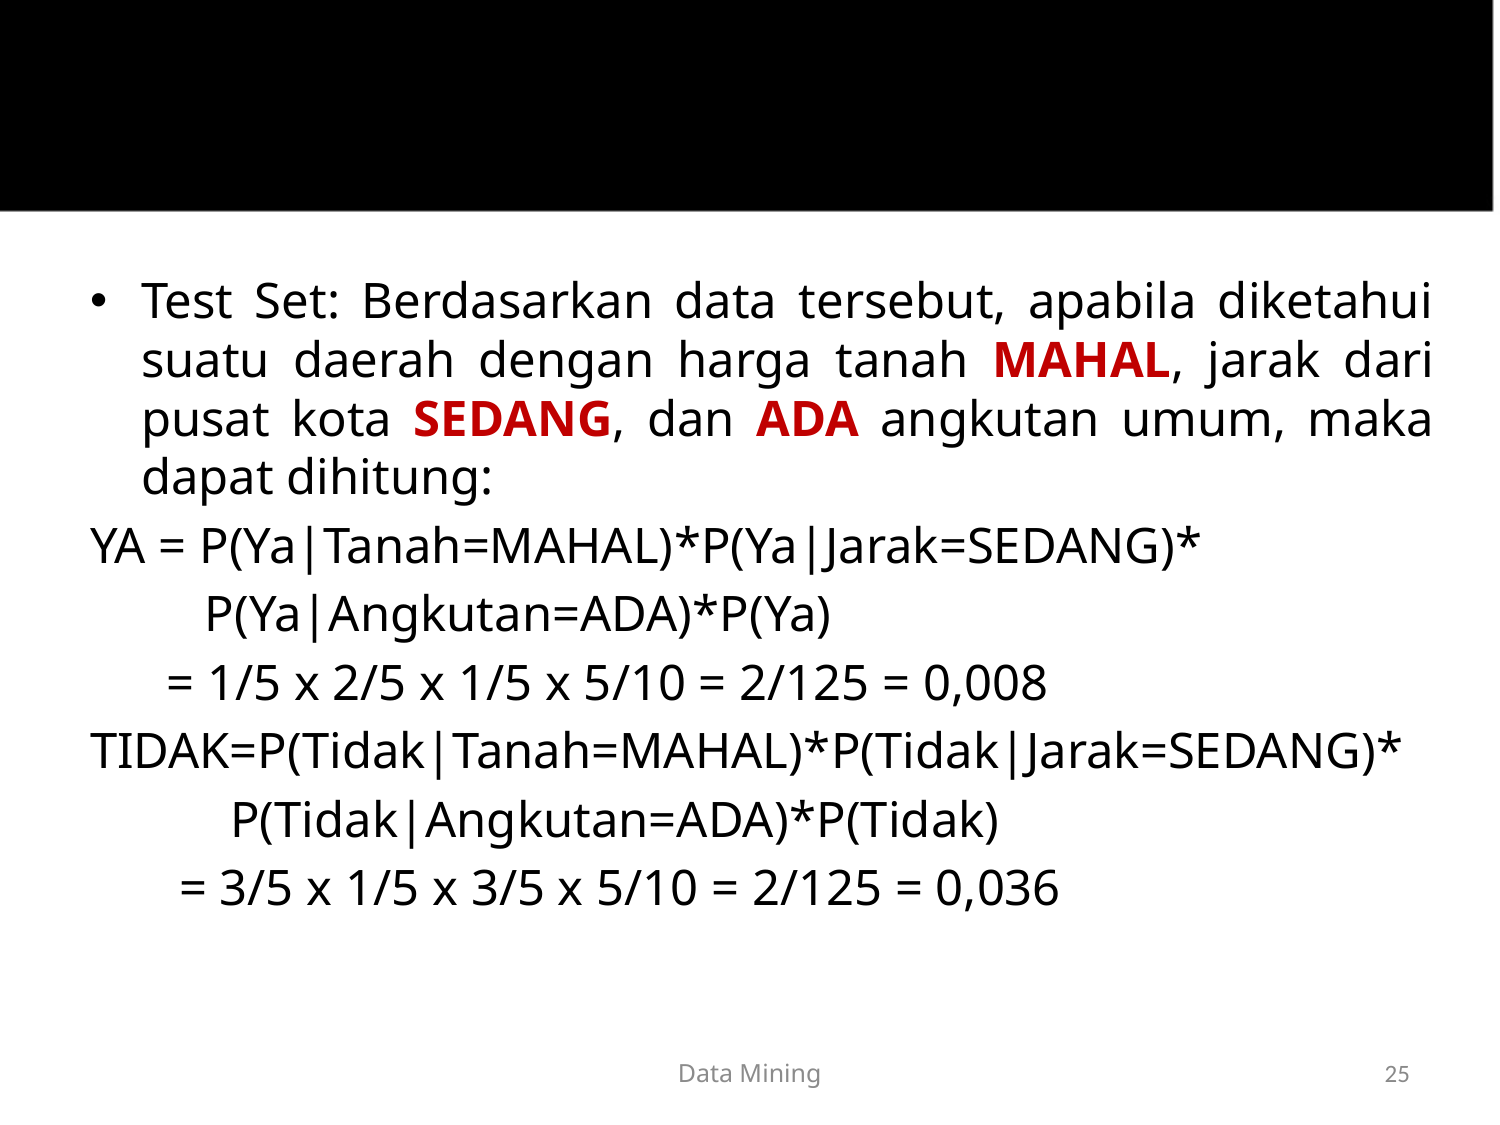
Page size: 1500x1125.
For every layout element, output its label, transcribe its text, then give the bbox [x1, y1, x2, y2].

title ... [75, 45, 1425, 233]
footer Data Mining [512, 1042, 988, 1103]
slide_number 25 [1074, 1042, 1425, 1103]
picture [0, 0, 1500, 1125]
list Test Set: Berdasarkan data tersebut, apabila diketahui suatu daerah dengan harga tanah MAHAL, jarak dari pusat kota SEDANG, dan ADA angkutan umum, maka dapat dihitung: YA = P(Ya|Tanah=MAHAL)*P(Ya|Jarak=SEDANG)* P(Ya|Angkutan=ADA)*P(Ya) = 1/5 x 2/5 x 1/5 x 5/10 = 2/125 = 0,008 TIDAK=P(Tidak|Tanah=MAHAL)*P(Tidak|Jarak=SEDANG)* P(Tidak|Angkutan=ADA)*P(Tidak) = 3/5 x 1/5 x 3/5 x 5/10 = 2/125 = 0,036 [75, 262, 1450, 1005]
